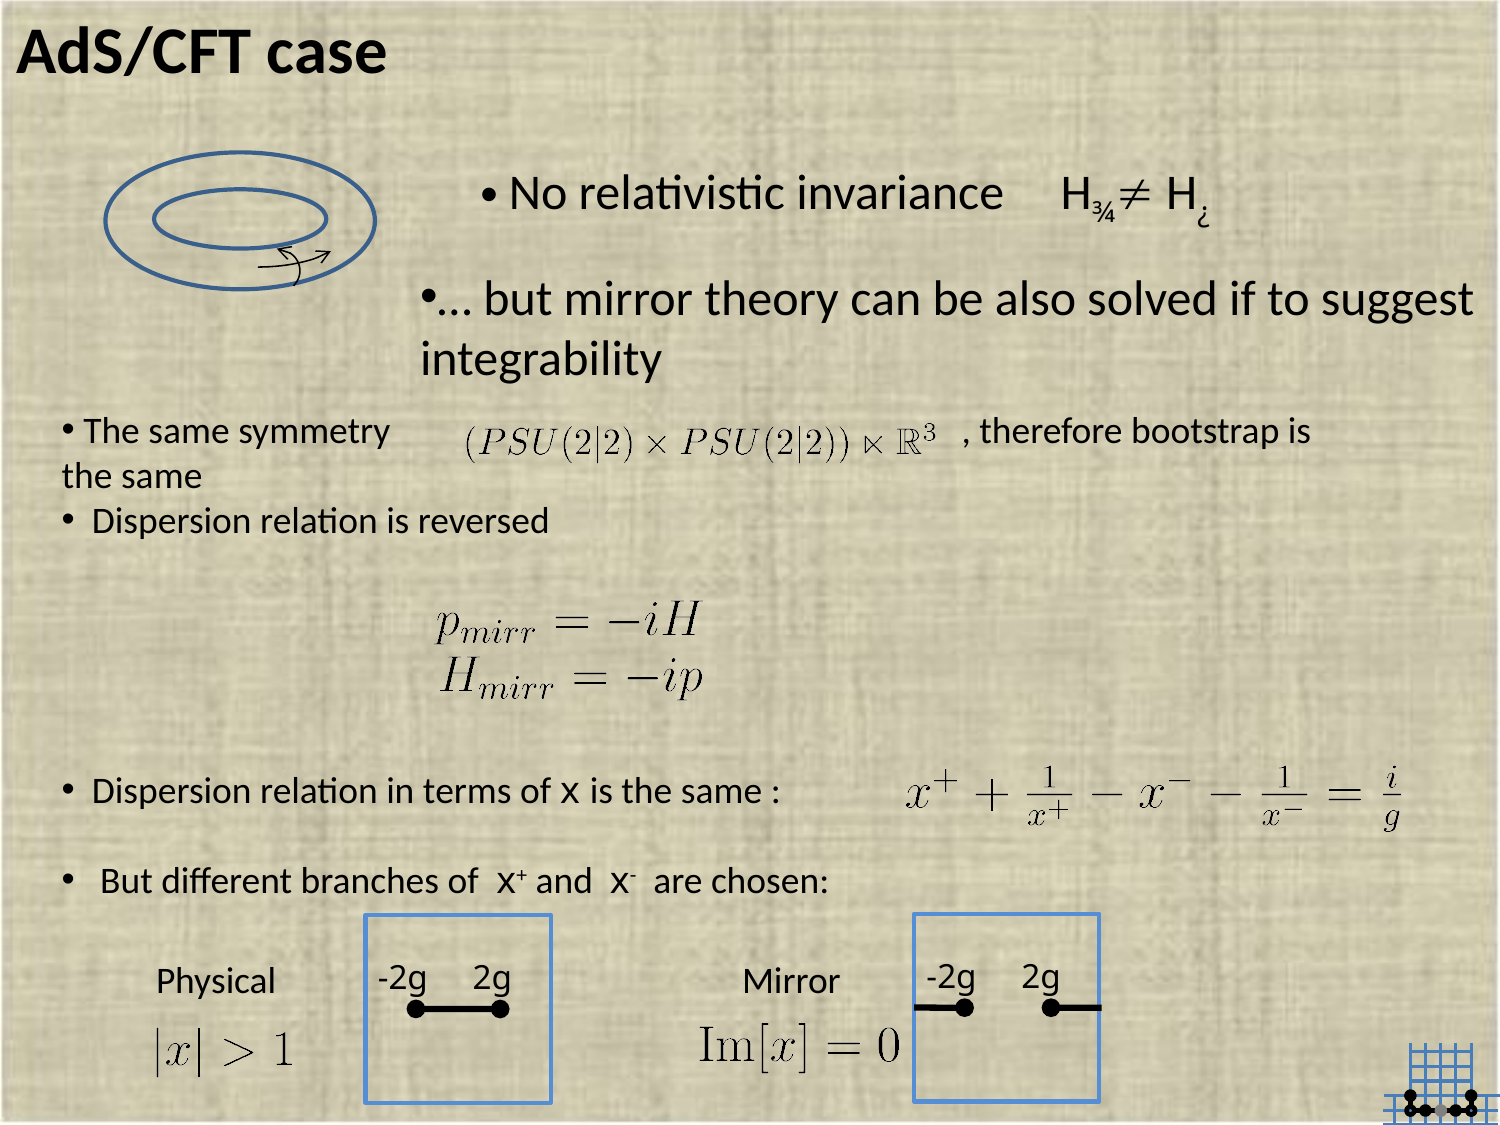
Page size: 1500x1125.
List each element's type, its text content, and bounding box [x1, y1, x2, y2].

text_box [913, 913, 1102, 1102]
text_box No relativistic invariance H¾ H¿ [465, 152, 1225, 236]
text_box The same symmetry , therefore bootstrap is the same Dispersion relation is reversed Dispersion relation in terms of x is the same : But different branches of x+ and x- are chosen: [46, 398, 1383, 909]
text_box Mirror [727, 949, 856, 1009]
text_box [105, 152, 376, 294]
text_box Physical [141, 949, 292, 1009]
text_box … but mirror theory can be also solved if to suggest integrability [405, 257, 1500, 393]
text_box AdS/CFT case [1, 0, 403, 95]
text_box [365, 914, 552, 1103]
picture [0, 0, 1500, 1125]
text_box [1382, 1042, 1500, 1125]
